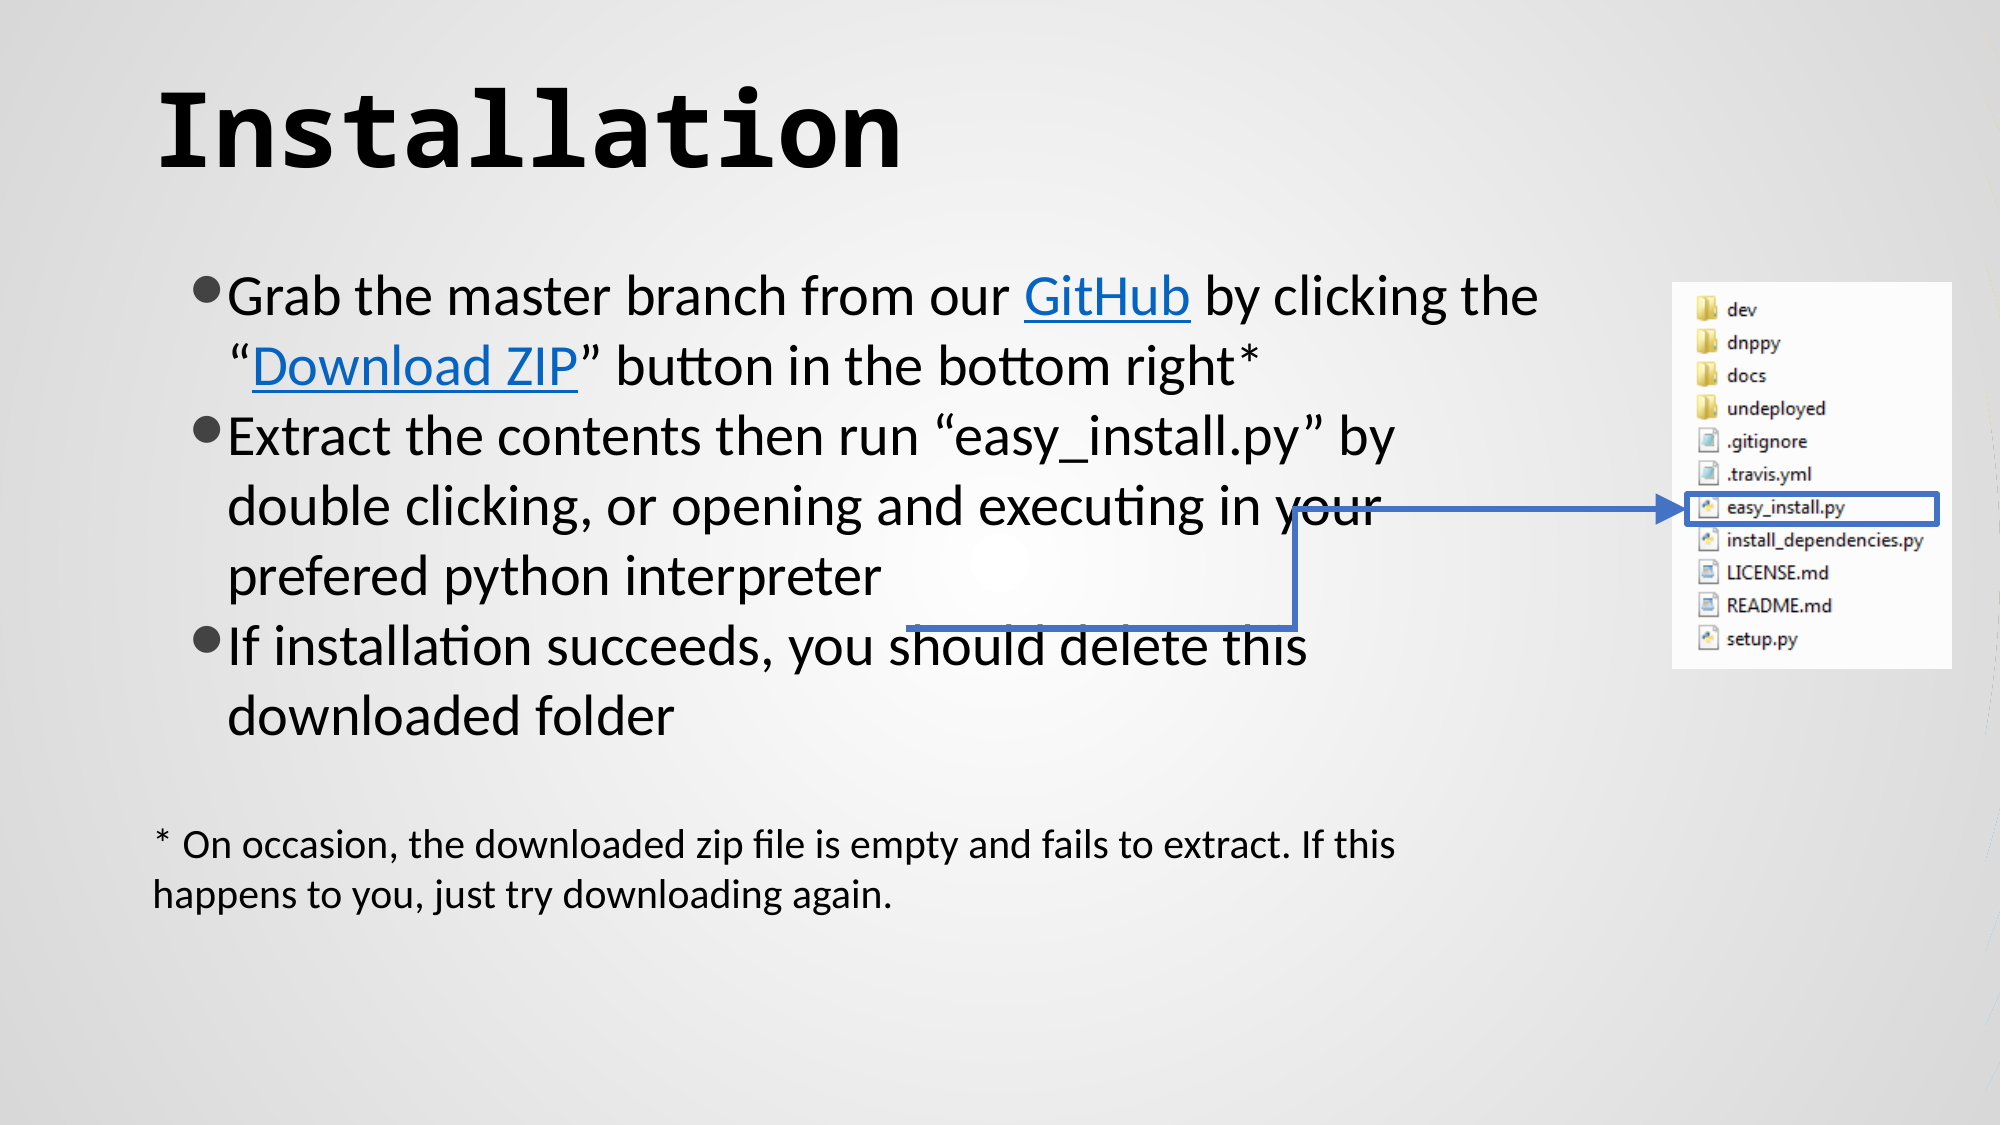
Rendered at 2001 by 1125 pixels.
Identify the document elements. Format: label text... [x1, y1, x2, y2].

picture [1672, 282, 1952, 670]
title Installation [137, 59, 1863, 209]
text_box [906, 508, 1688, 629]
list Grab the master branch from our GitHub by clicking the “Download ZIP” button in the bottom right* Extract the contents then run “easy_install.py” by double clicking, or opening and executing in your prefered python interpreter If installation succeeds, you should delete this downloaded folder * On occasion, the downloaded zip file is empty and fails to extract. If this happens to you, just try downloading again. [137, 249, 1559, 1045]
